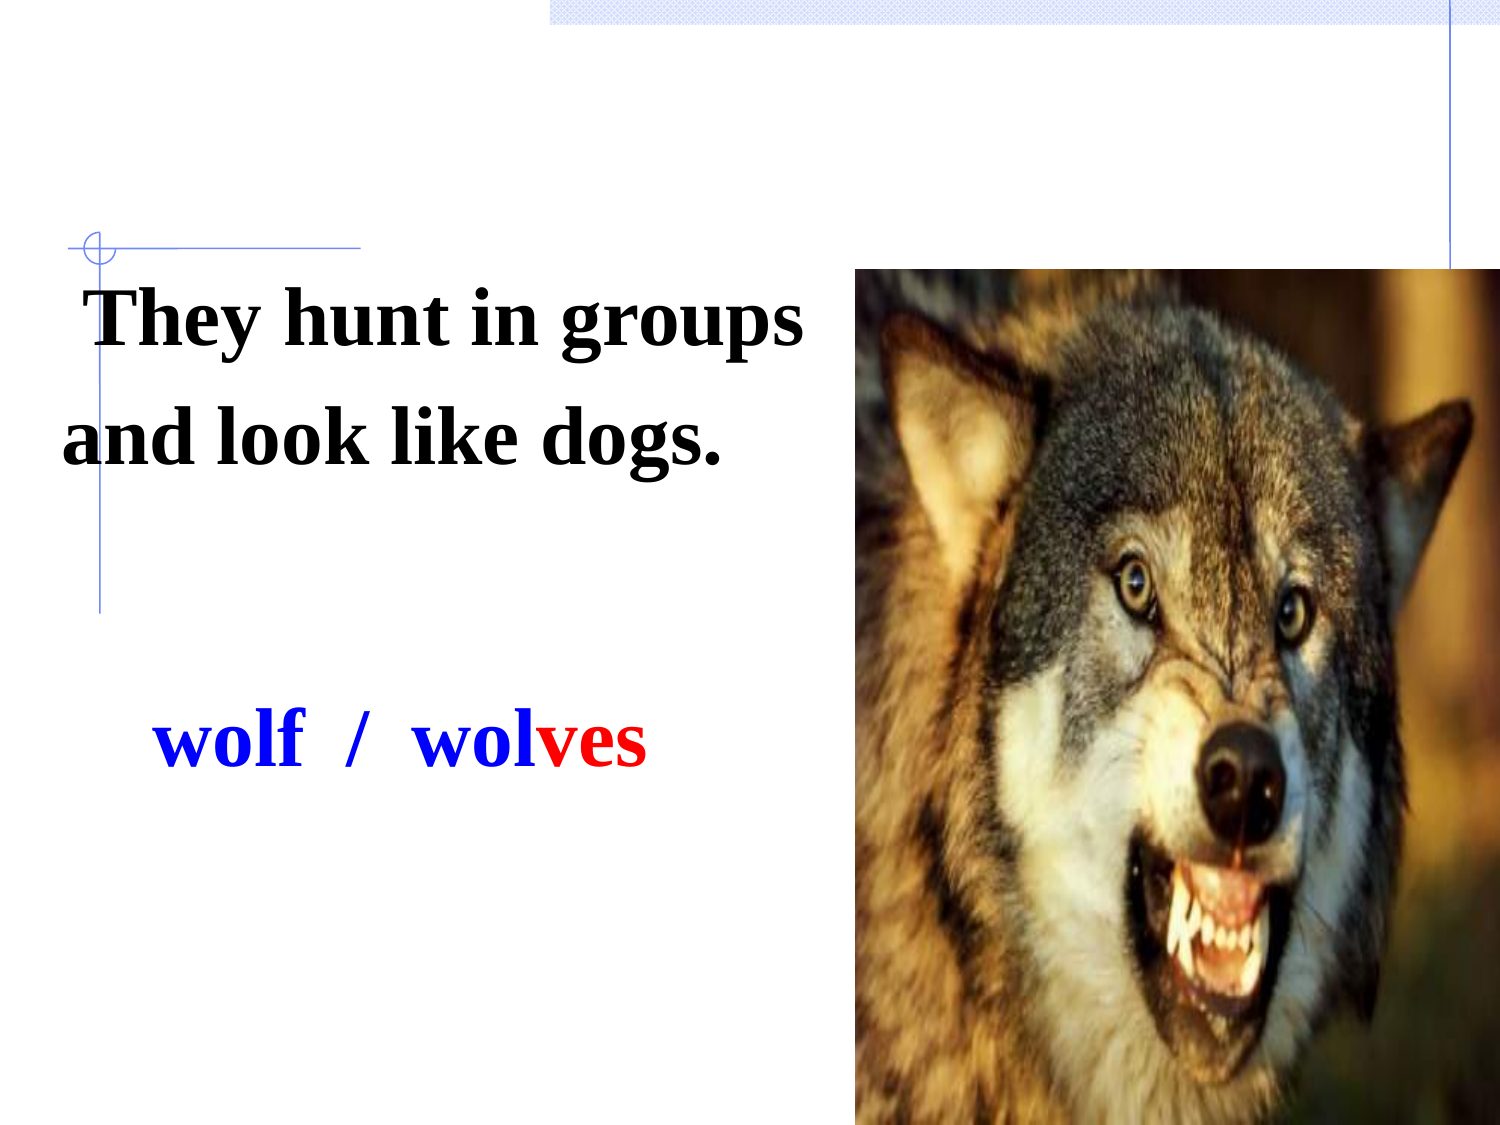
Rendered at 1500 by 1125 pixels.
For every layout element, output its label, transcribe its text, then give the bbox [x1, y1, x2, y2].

text_box They hunt in groups and look like dogs. [46, 234, 938, 489]
picture [549, 0, 1449, 25]
picture [1451, 0, 1500, 25]
text_box wolf / wolves [117, 656, 692, 791]
picture [855, 269, 1500, 1125]
